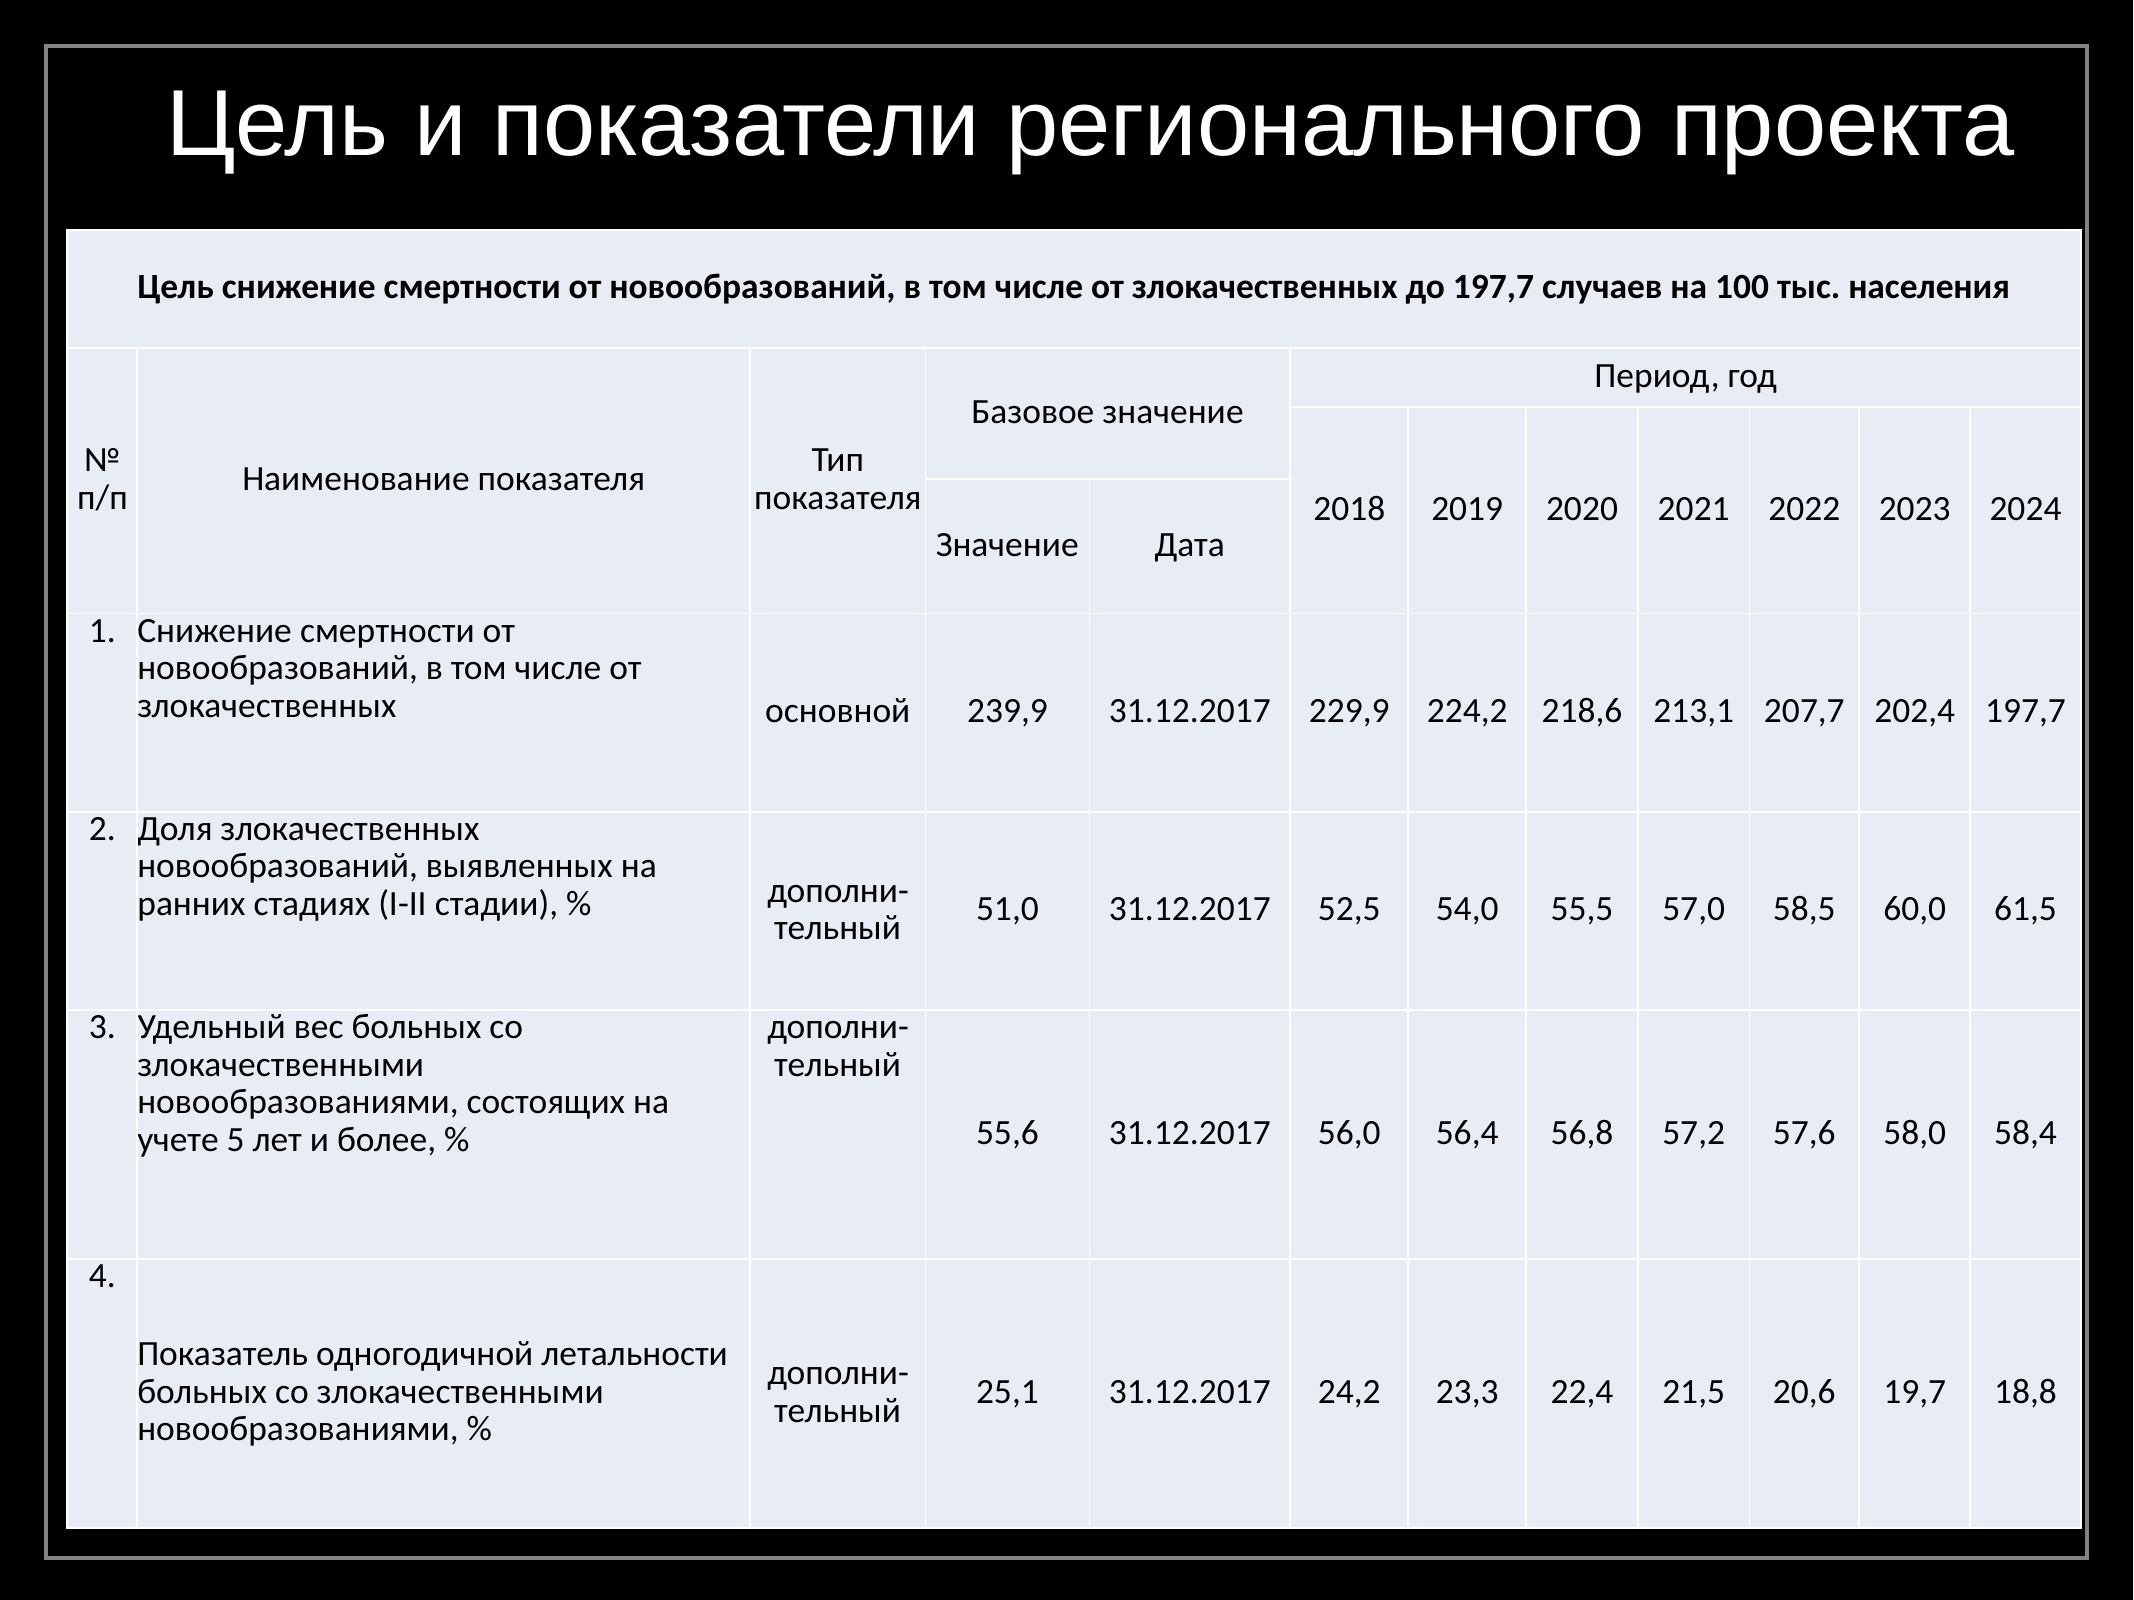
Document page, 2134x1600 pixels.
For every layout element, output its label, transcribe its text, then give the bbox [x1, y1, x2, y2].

table_cell 218,6 [1527, 614, 1637, 811]
table_cell Доля злокачественных новообразований, выявленных на ранних стадиях (I-II стадии), % [138, 813, 749, 1009]
table_cell № п/п [68, 349, 136, 613]
table_cell 2023 [1860, 408, 1969, 613]
table_cell 20,6 [1750, 1260, 1858, 1527]
table_cell Показатель одногодичной летальности больных со злокачественными новообразованиями, % [138, 1260, 749, 1527]
table_cell 58,0 [1860, 1011, 1969, 1258]
table_cell 224,2 [1409, 614, 1525, 811]
table_cell 18,8 [1971, 1260, 2080, 1527]
table_cell Период, год [1291, 349, 2080, 406]
table_cell 31.12.2017 [1090, 614, 1289, 811]
table_cell 57,2 [1639, 1011, 1749, 1258]
table_cell 57,6 [1750, 1011, 1858, 1258]
table_cell 31.12.2017 [1090, 1260, 1289, 1527]
text_box Цель и показатели регионального проекта [158, 53, 2025, 183]
table_cell Значение [926, 480, 1089, 613]
table_header Цель снижение смертности от новообразований, в том числе от злокачественных до 197,7 случаев на 100 тыс. населения [68, 231, 2080, 347]
table_cell 58,5 [1750, 813, 1858, 1009]
table_cell 213,1 [1639, 614, 1749, 811]
table_cell 4. [68, 1260, 136, 1527]
table_cell 2020 [1527, 408, 1637, 613]
table_cell 55,6 [926, 1011, 1089, 1258]
table_cell 2024 [1971, 408, 2080, 613]
table_cell 202,4 [1860, 614, 1969, 811]
table_cell 21,5 [1639, 1260, 1749, 1527]
table_cell 58,4 [1971, 1011, 2080, 1258]
table_cell Тип показателя [751, 349, 925, 613]
table_cell 239,9 [926, 614, 1089, 811]
table_cell 19,7 [1860, 1260, 1969, 1527]
table_cell 57,0 [1639, 813, 1749, 1009]
table_cell дополни-тельный [751, 1011, 925, 1258]
table_cell 2018 [1291, 408, 1407, 613]
table_cell Дата [1090, 480, 1289, 613]
table_cell 52,5 [1291, 813, 1407, 1009]
table_cell 22,4 [1527, 1260, 1637, 1527]
table_cell 1. [68, 614, 136, 811]
table_cell Наименование показателя [138, 349, 749, 613]
table_cell дополни-тельный [751, 813, 925, 1009]
table_cell основной [751, 614, 925, 811]
table_cell 55,5 [1527, 813, 1637, 1009]
table_cell 56,4 [1409, 1011, 1525, 1258]
table_cell 31.12.2017 [1090, 813, 1289, 1009]
table_cell 2. [68, 813, 136, 1009]
table_cell 197,7 [1971, 614, 2080, 811]
table_cell 60,0 [1860, 813, 1969, 1009]
table_cell дополни-тельный [751, 1260, 925, 1527]
table_cell 31.12.2017 [1090, 1011, 1289, 1258]
table_cell 3. [68, 1011, 136, 1258]
table_cell Снижение смертности от новообразований, в том числе от злокачественных [138, 614, 749, 811]
table_cell 207,7 [1750, 614, 1858, 811]
table_cell 2019 [1409, 408, 1525, 613]
table_cell 24,2 [1291, 1260, 1407, 1527]
table_cell 56,0 [1291, 1011, 1407, 1258]
table_cell 2021 [1639, 408, 1749, 613]
table_cell 2022 [1750, 408, 1858, 613]
table_cell Базовое значение [926, 349, 1289, 478]
table_cell 51,0 [926, 813, 1089, 1009]
table_cell 25,1 [926, 1260, 1089, 1527]
table_cell 56,8 [1527, 1011, 1637, 1258]
table_cell 229,9 [1291, 614, 1407, 811]
table_cell 54,0 [1409, 813, 1525, 1009]
table_cell Удельный вес больных со злокачественными новообразованиями, состоящих на учете 5 лет и более, % [138, 1011, 749, 1258]
table_cell 23,3 [1409, 1260, 1525, 1527]
table_cell 61,5 [1971, 813, 2080, 1009]
